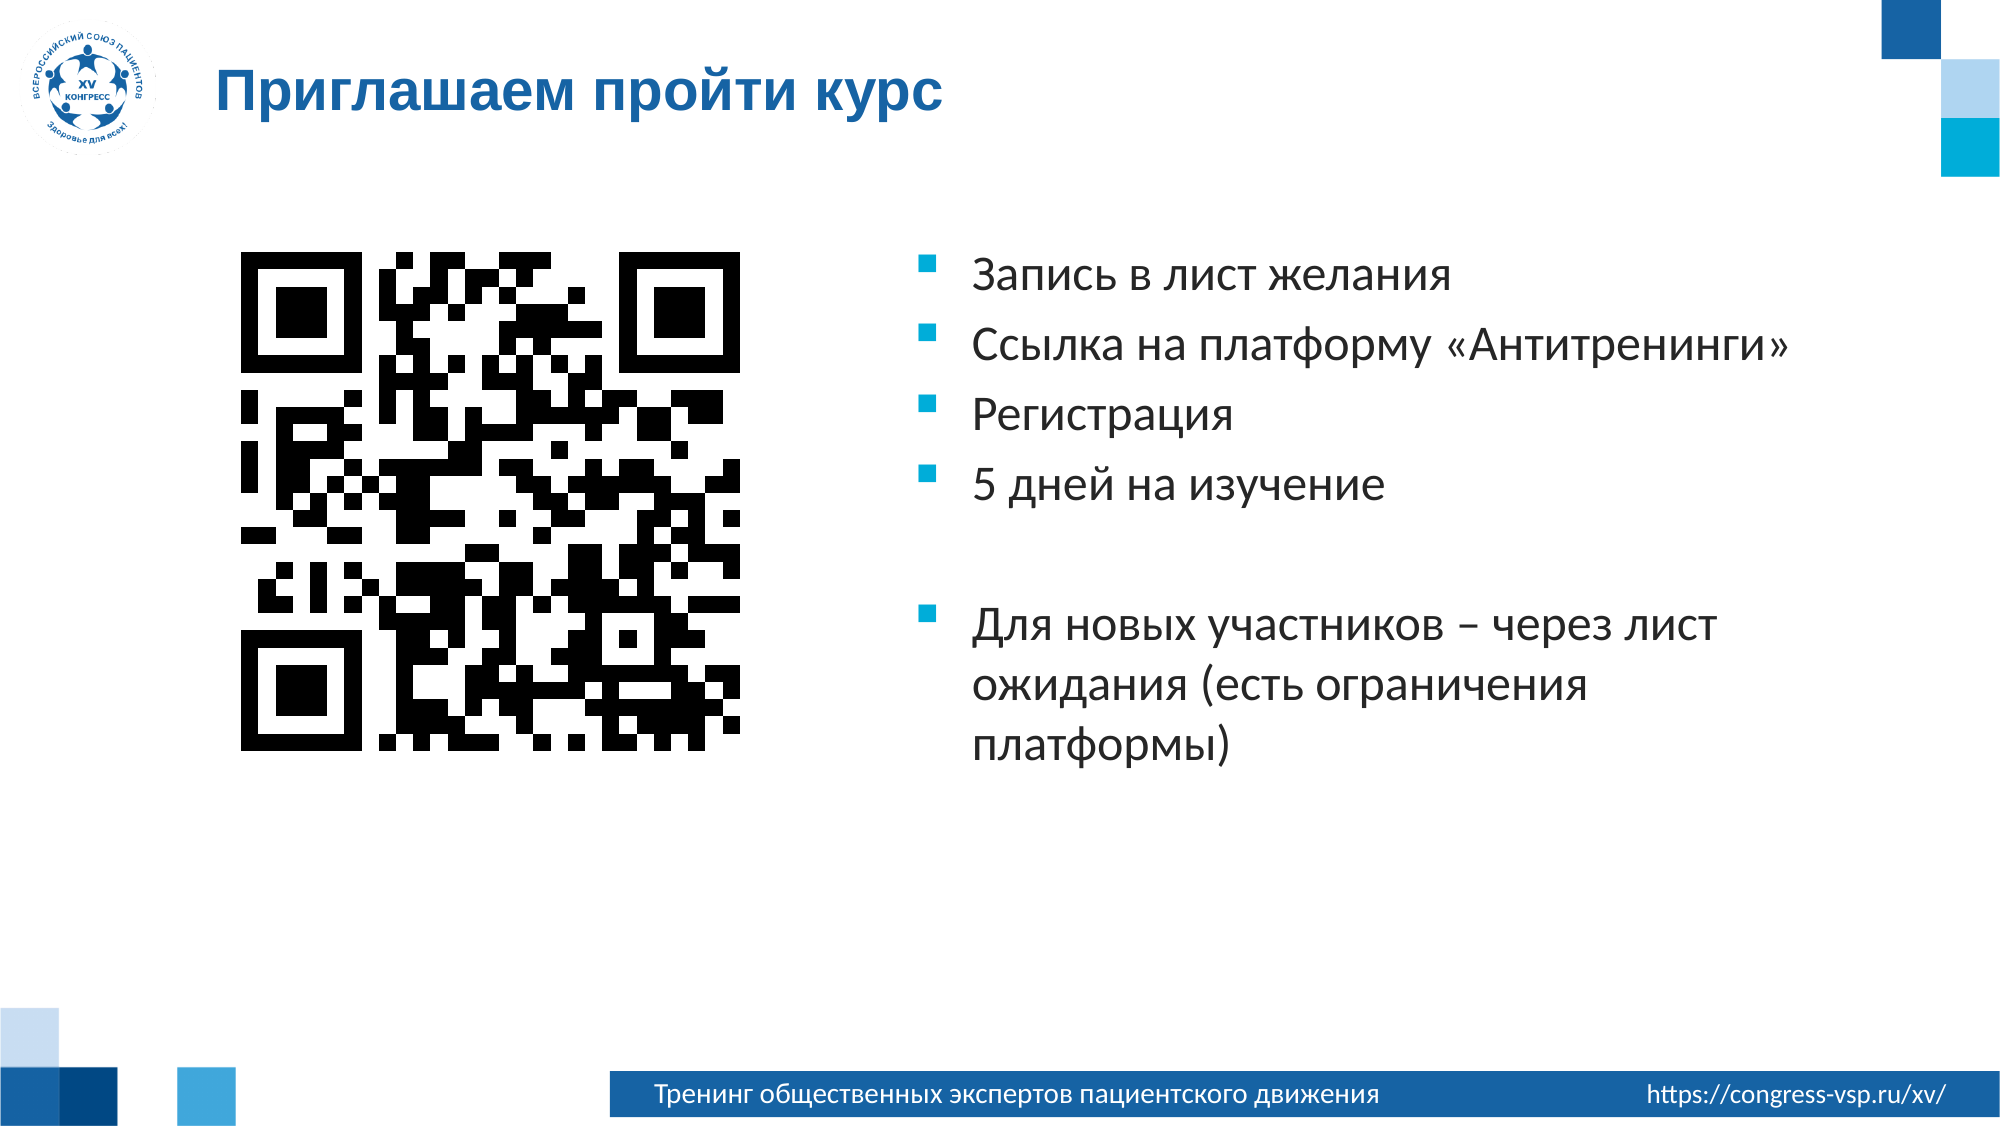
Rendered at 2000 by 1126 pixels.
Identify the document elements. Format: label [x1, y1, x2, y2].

text_box [0, 0, 2000, 1126]
picture [172, 184, 809, 821]
